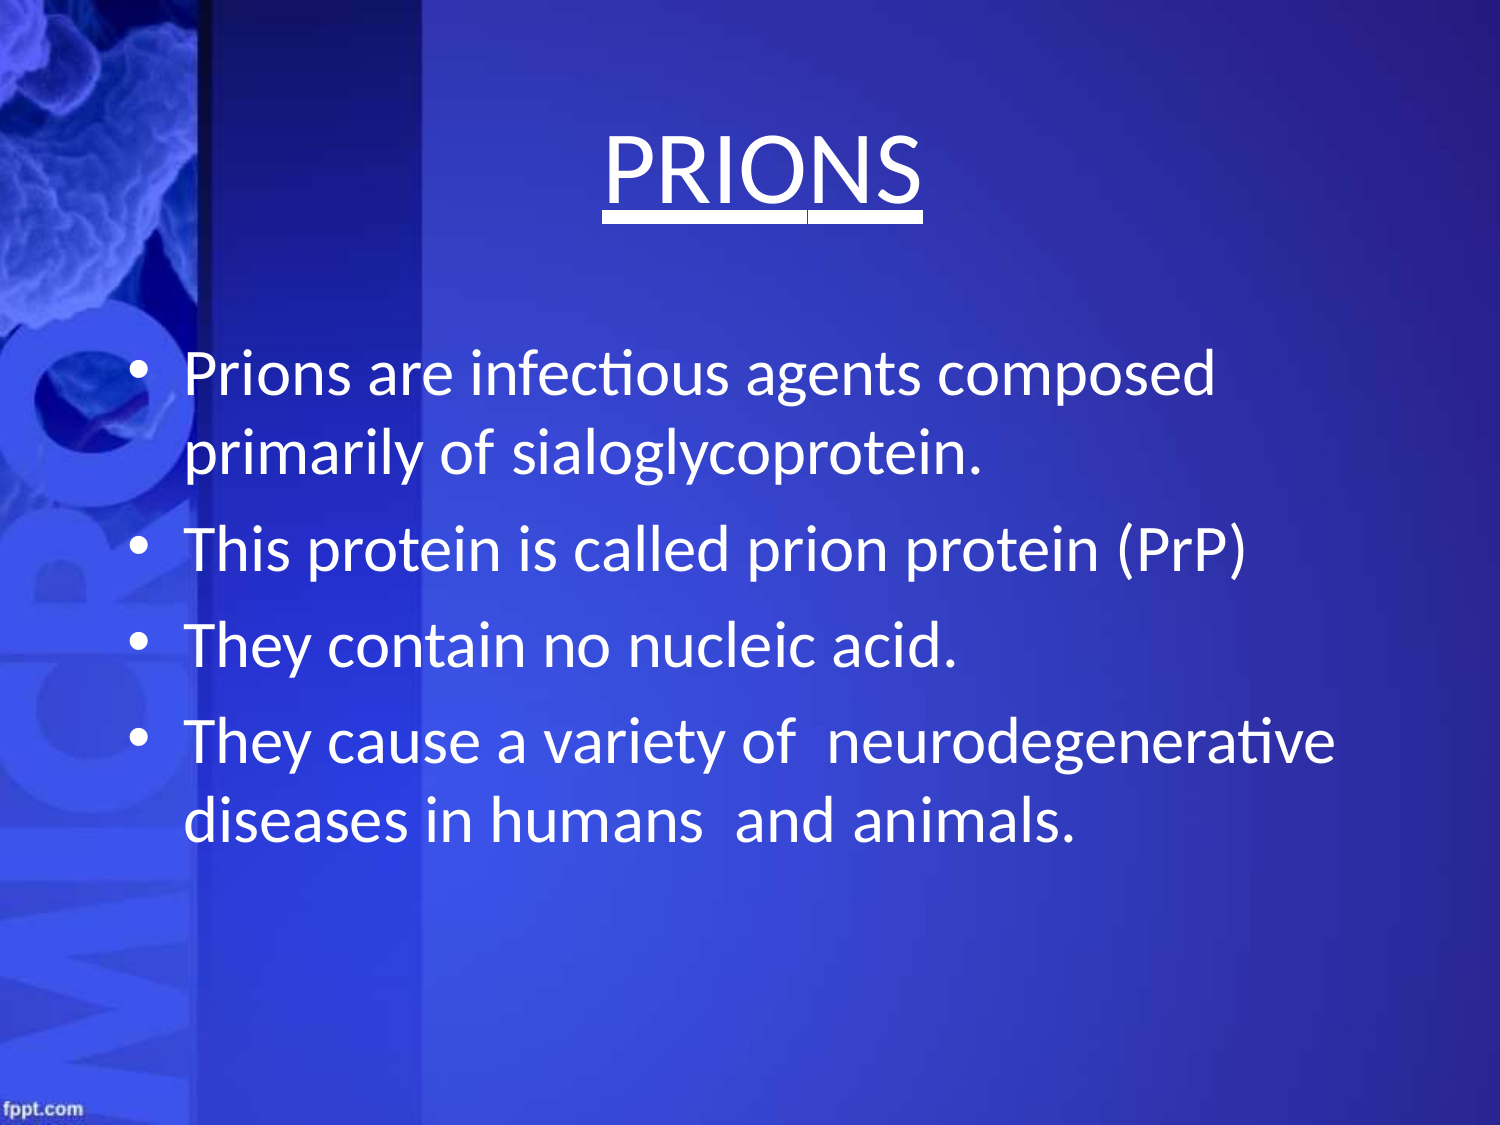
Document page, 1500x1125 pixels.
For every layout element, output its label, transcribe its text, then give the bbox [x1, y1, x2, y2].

text_box Prions are infectious agents composed primarily of sialoglycoprotein. This protein is called prion protein (PrP) They contain no nucleic acid. They cause a variety of neurodegenerative diseases in humans and animals. [125, 326, 1438, 857]
picture [0, 0, 1500, 1125]
title PRIONS [600, 97, 1075, 288]
